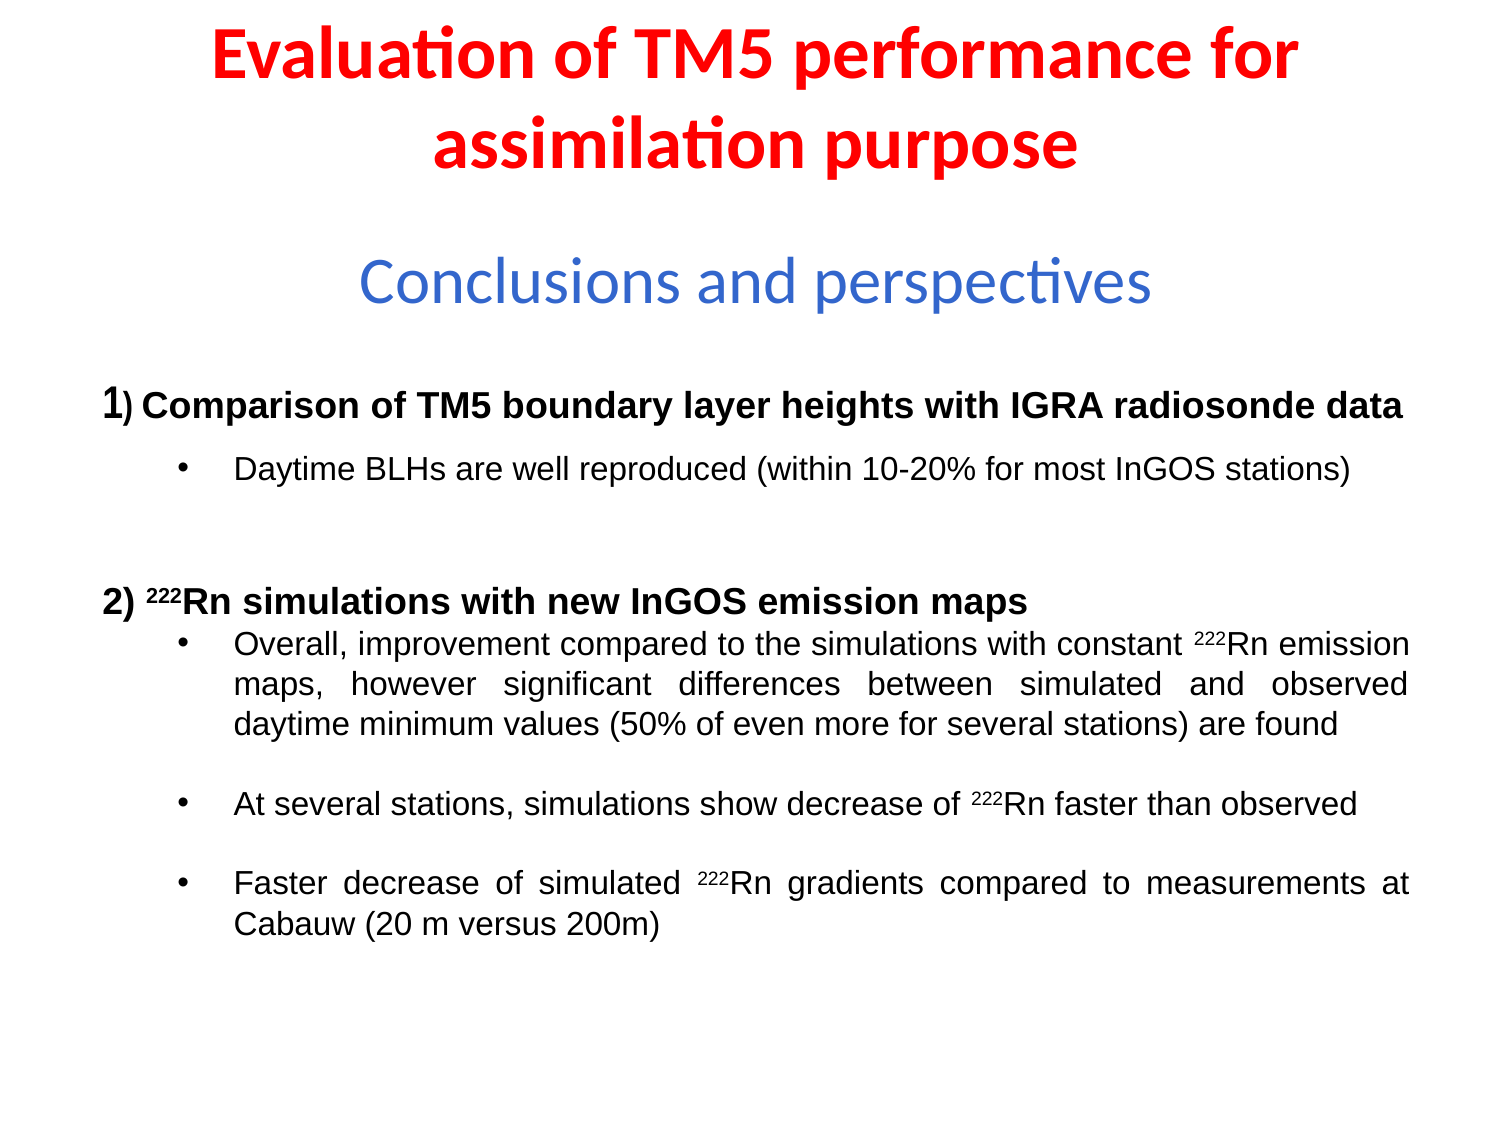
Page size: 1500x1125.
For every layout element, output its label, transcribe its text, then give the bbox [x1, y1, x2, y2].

text_box Evaluation of TM5 performance for assimilation purpose [74, 12, 1438, 175]
text_box Conclusions and perspectives [237, 229, 1275, 324]
text_box 1) Comparison of TM5 boundary layer heights with IGRA radiosonde data Daytime BLHs are well reproduced (within 10-20% for most InGOS stations) 2) 222Rn simulations with new InGOS emission maps Overall, improvement compared to the simulations with constant 222Rn emission maps, however significant differences between simulated and observed daytime minimum values (50% of even more for several stations) are found At several stations, simulations show decrease of 222Rn faster than observed Faster decrease of simulated 222Rn gradients compared to measurements at Cabauw (20 m versus 200m) [87, 337, 1425, 949]
